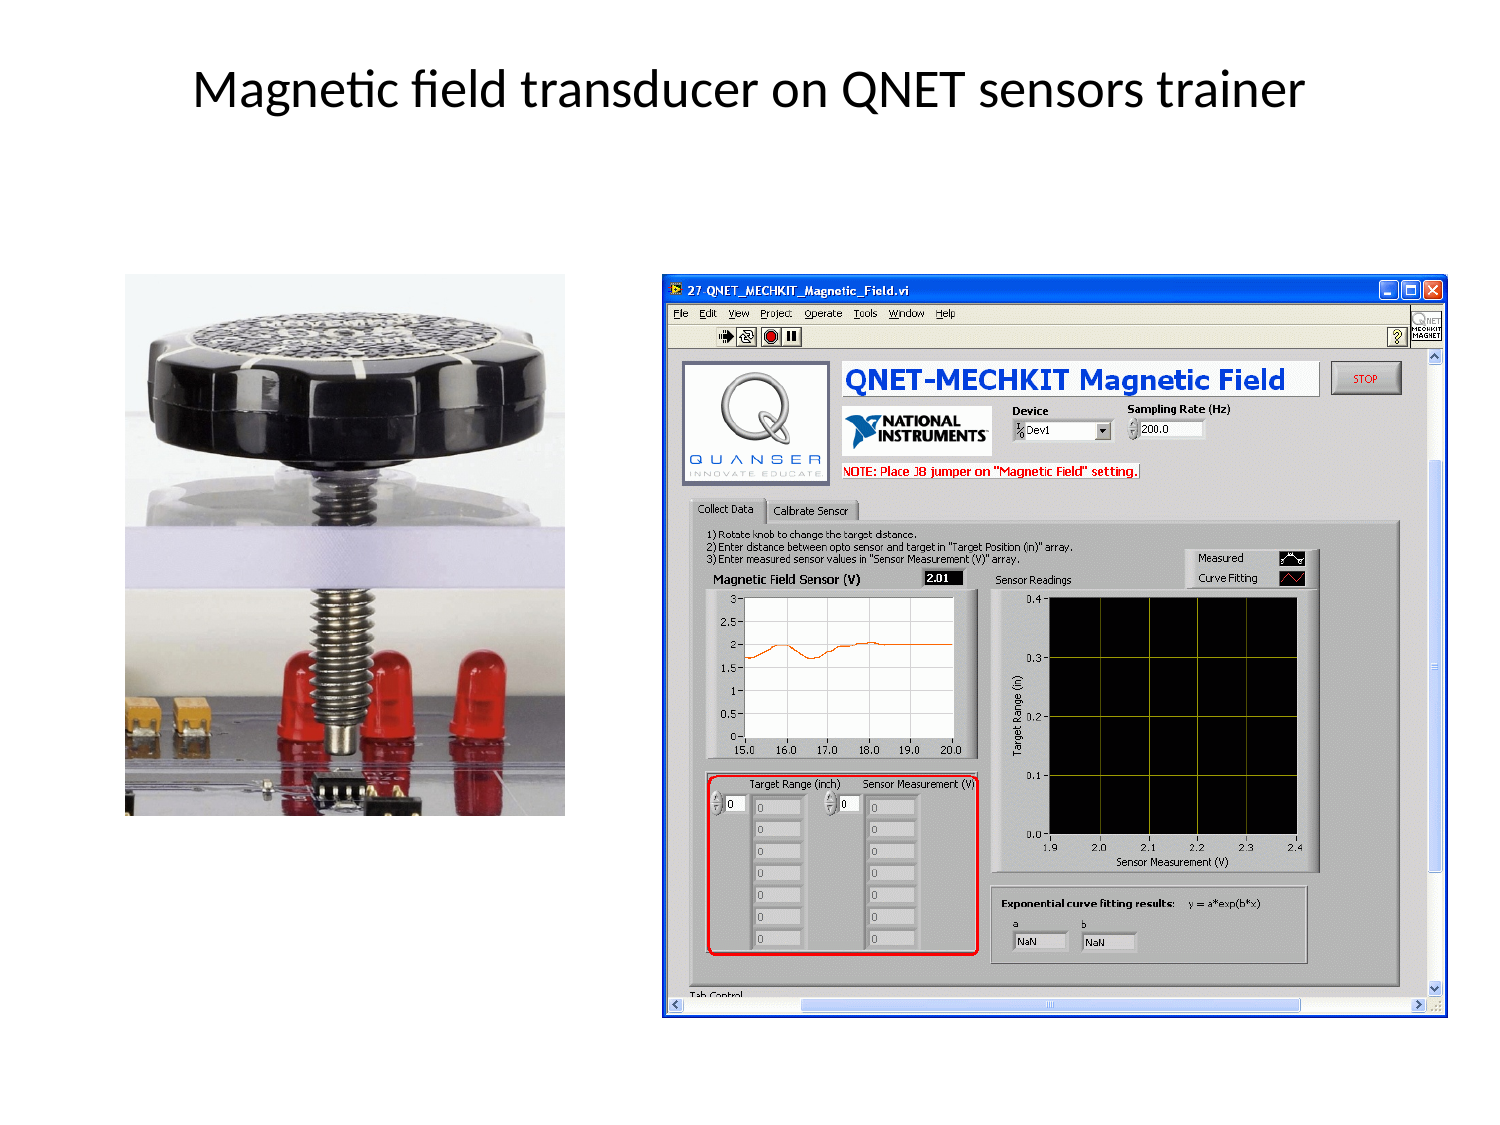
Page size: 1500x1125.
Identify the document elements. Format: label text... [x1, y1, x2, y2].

picture [662, 274, 1448, 1018]
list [124, 274, 565, 816]
title Magnetic field transducer on QNET sensors trainer [75, 45, 1425, 233]
